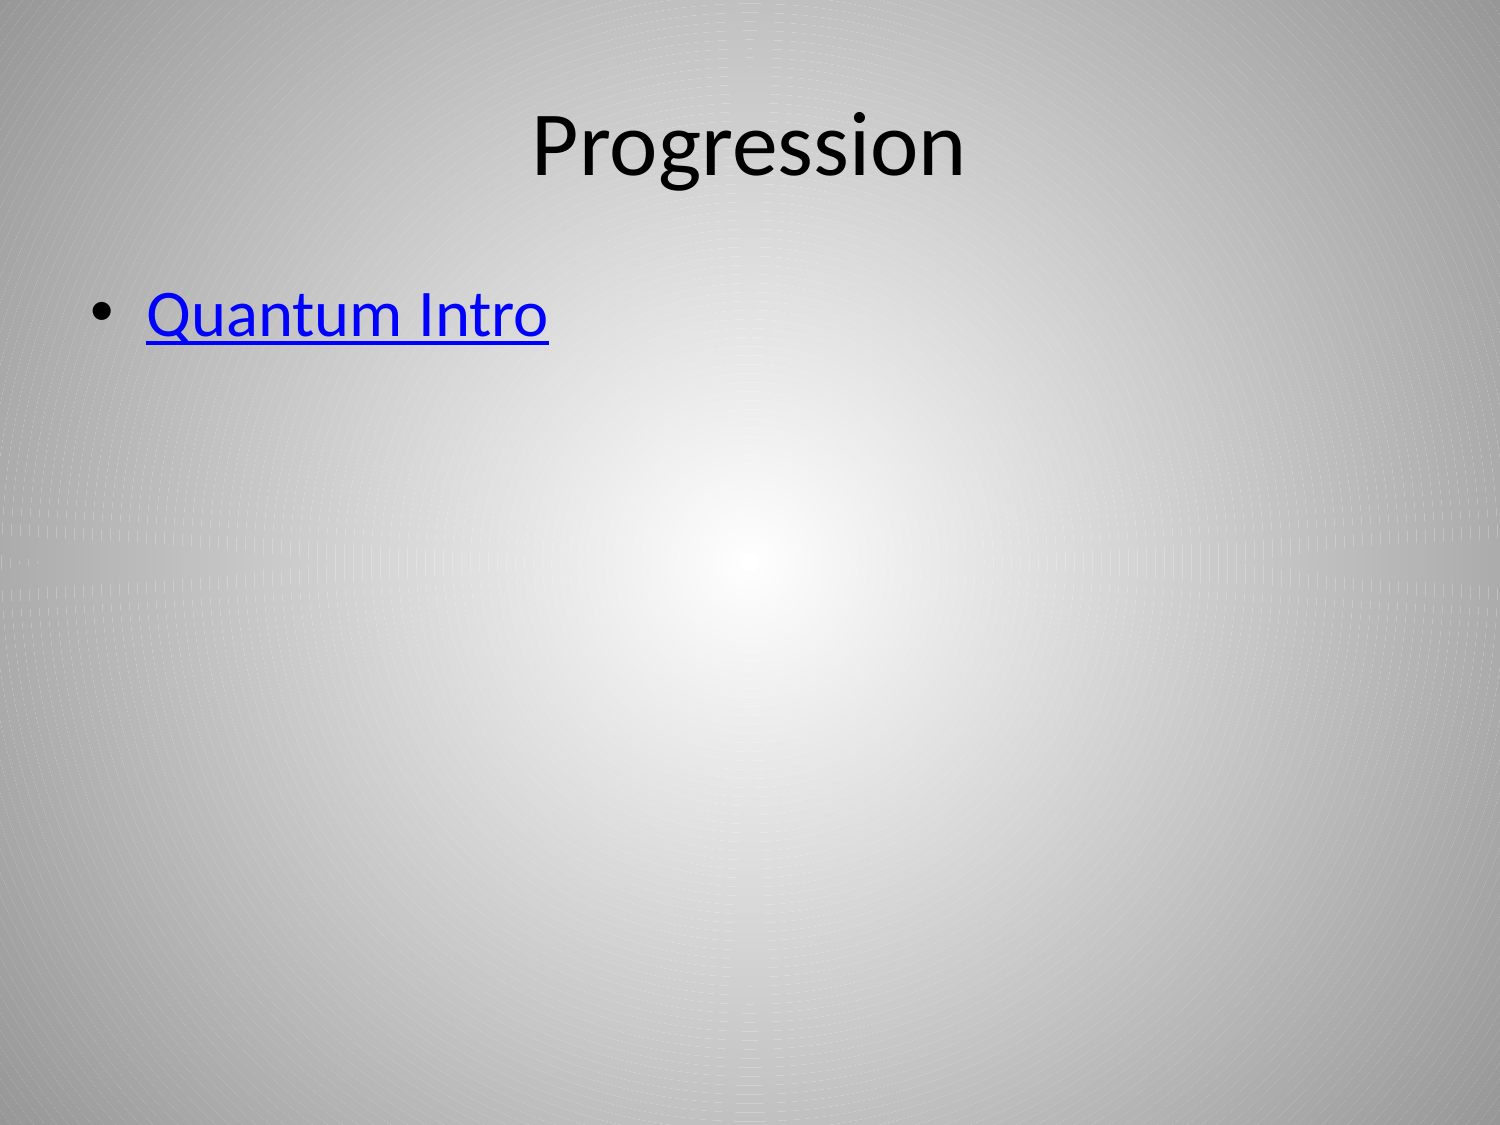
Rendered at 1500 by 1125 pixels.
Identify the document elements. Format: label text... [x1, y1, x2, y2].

title Progression [75, 45, 1425, 233]
list Quantum Intro [75, 262, 1425, 1005]
